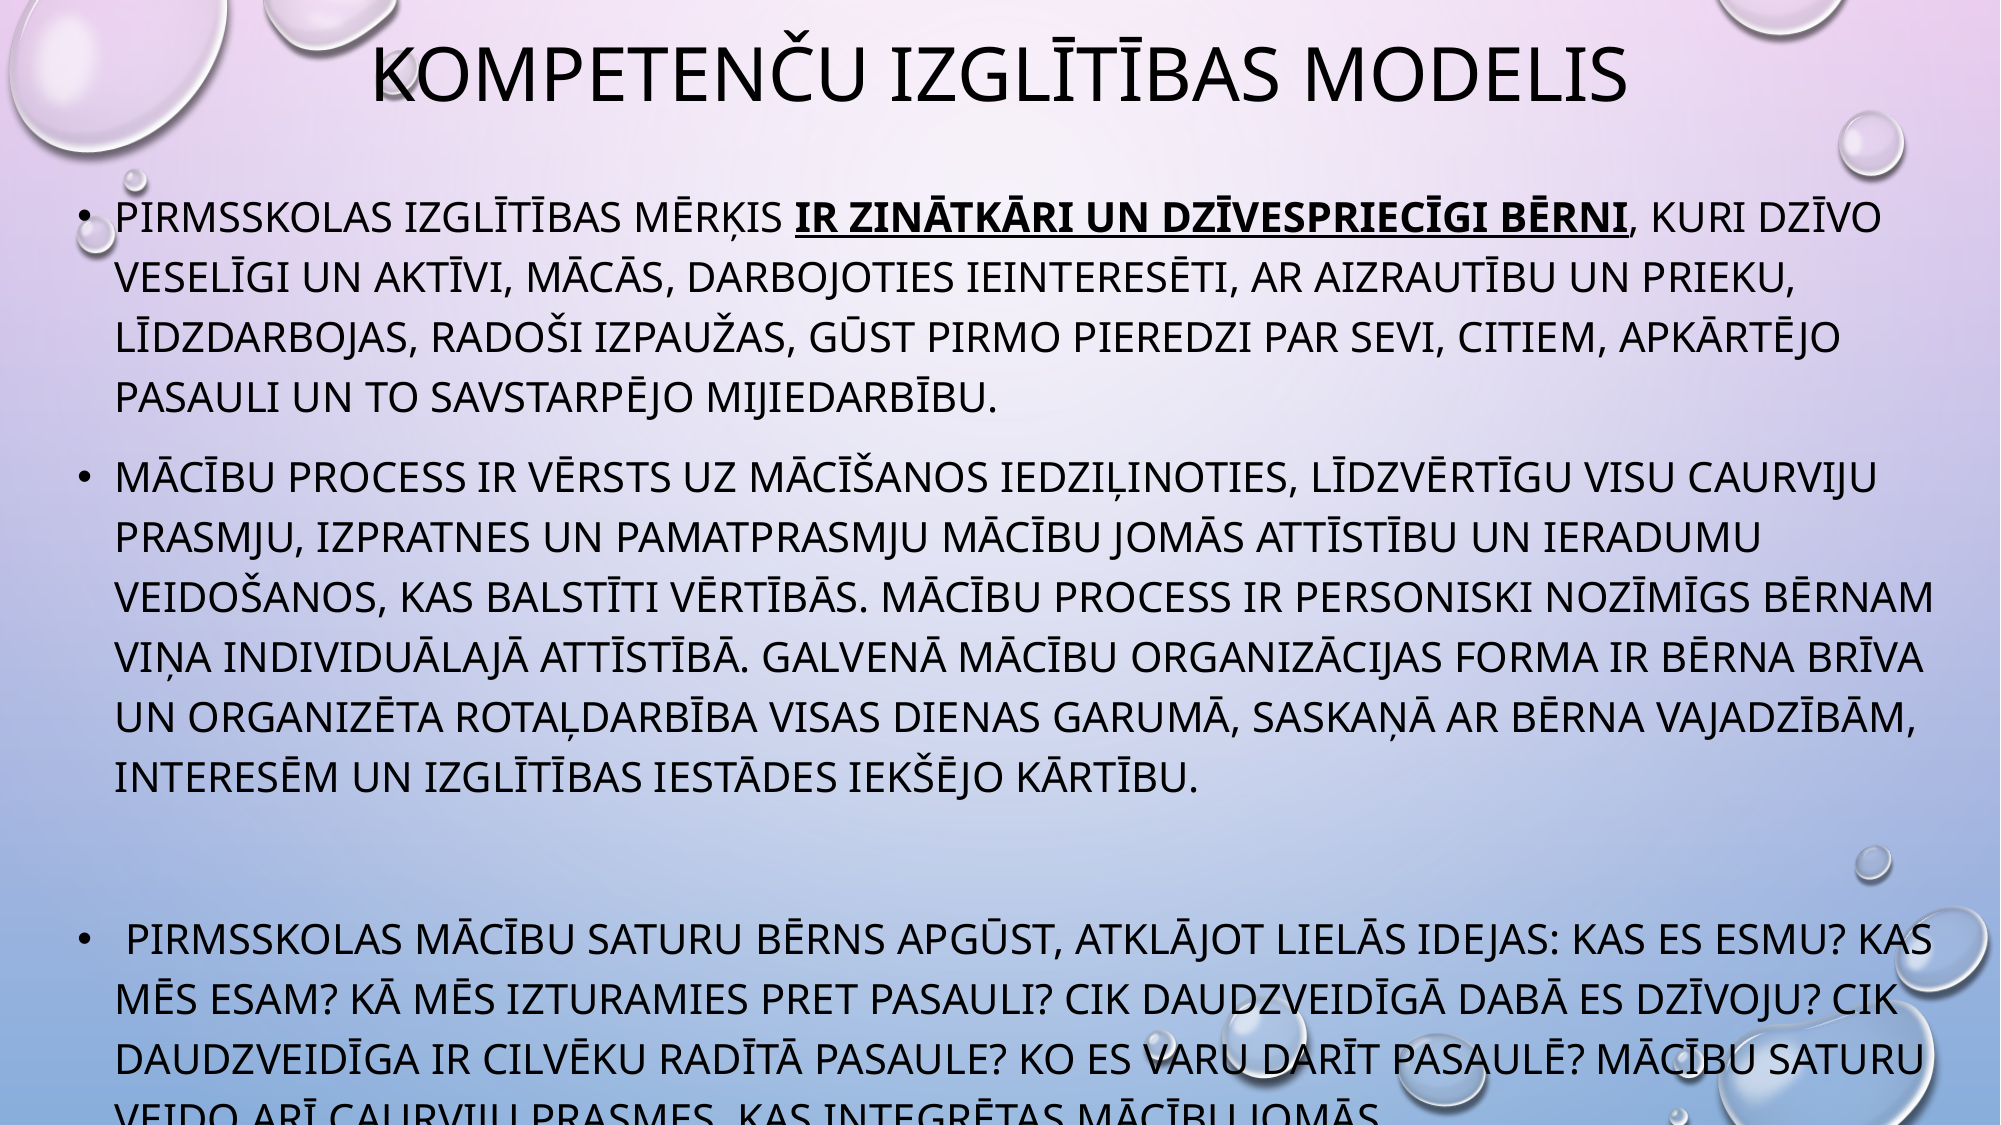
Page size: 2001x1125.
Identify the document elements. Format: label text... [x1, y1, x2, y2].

title Kompetenču izglītības modelis [149, 0, 1851, 155]
list Pirmsskolas izglītības mērķis ir zinātkāri un dzīvespriecīgi bērni, kuri dzīvo veselīgi un aktīvi, mācās, darbojoties ieinteresēti, ar aizrautību un prieku, līdzdarbojas, radoši izpaužas, gūst pirmo pieredzi par sevi, citiem, apkārtējo pasauli un to savstarpējo mijiedarbību. Mācību process ir vērsts uz mācīšanos iedziļinoties, līdzvērtīgu visu caurviju prasmju, izpratnes un pamatprasmju mācību jomās attīstību un ieradumu veidošanos, kas balstīti vērtībās. Mācību process ir personiski nozīmīgs bērnam viņa individuālajā attīstībā. Galvenā mācību organizācijas forma ir bērna brīva un organizēta rotaļdarbība visas dienas garumā, saskaņā ar bērna vajadzībām, interesēm un izglītības iestādes iekšējo kārtību. Pirmsskolas mācību saturu bērns apgūst, atklājot lielās idejas: Kas es esmu? Kas mēs esam? Kā mēs izturamies pret pasauli? Cik daudzveidīgā dabā es dzīvoju? Cik daudzveidīga ir cilvēku radītā pasaule? Ko es varu darīt pasaulē? Mācību saturu veido arī caurviju prasmes, kas integrētas mācību jomās. [62, 172, 1969, 1125]
picture [0, 0, 2000, 1125]
